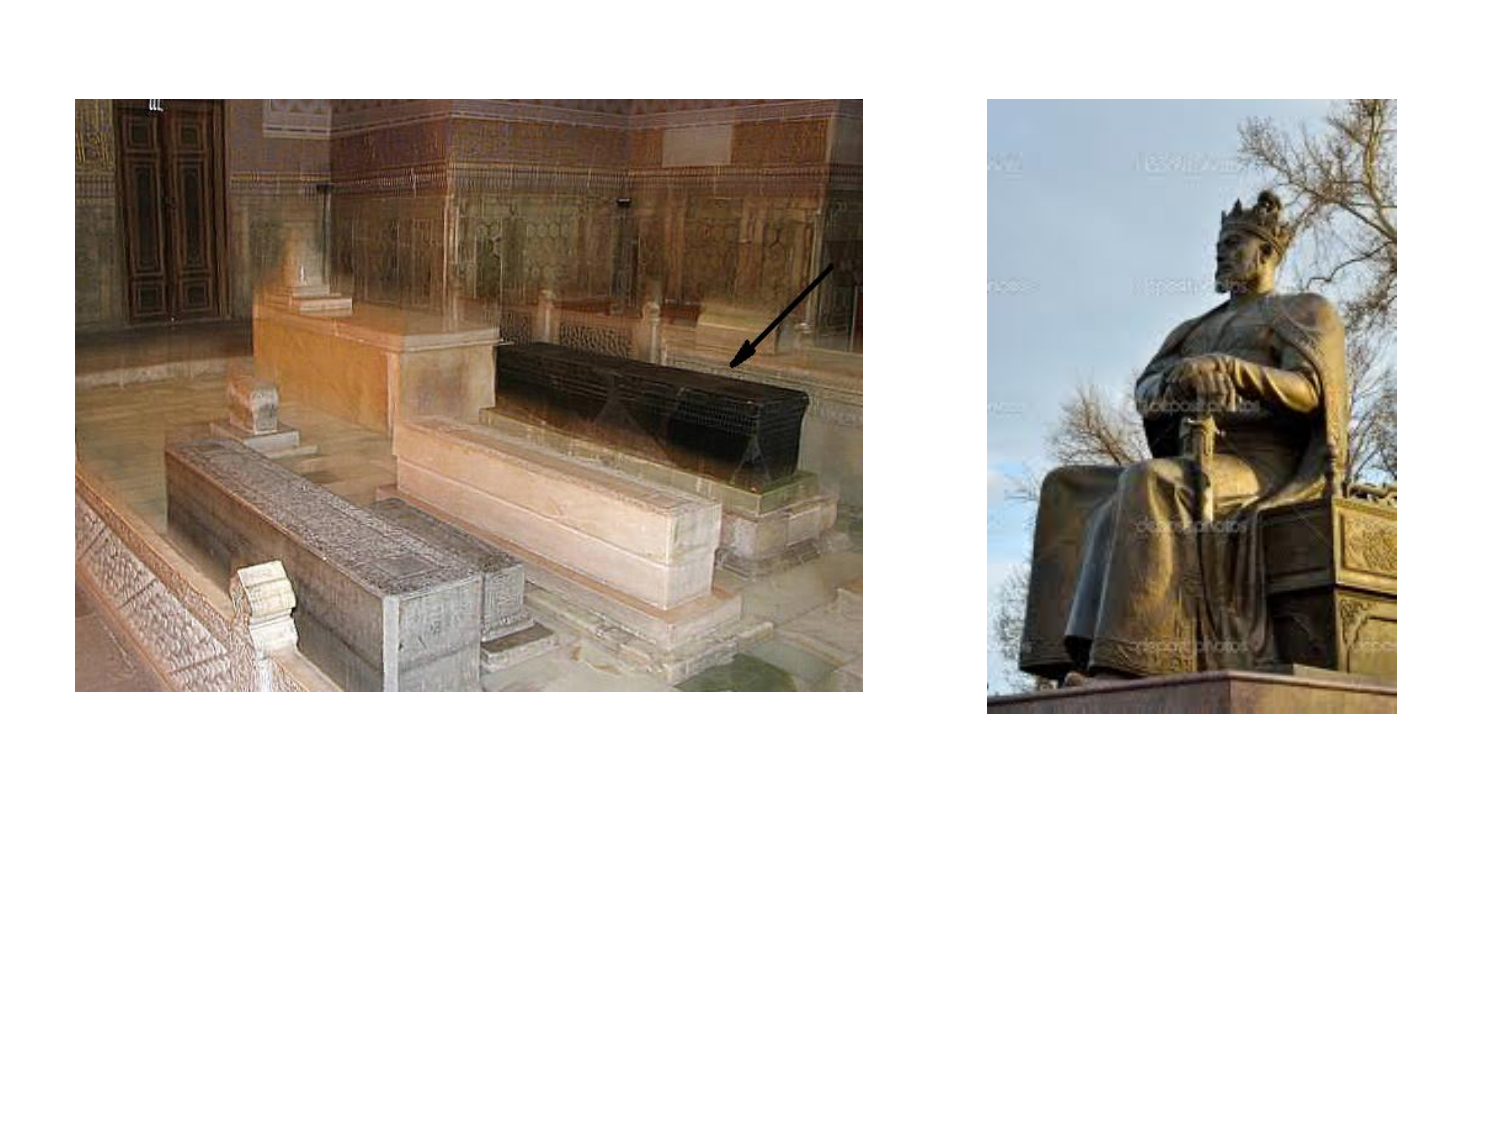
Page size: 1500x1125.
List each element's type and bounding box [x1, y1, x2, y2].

picture [74, 99, 863, 692]
picture [987, 99, 1398, 715]
